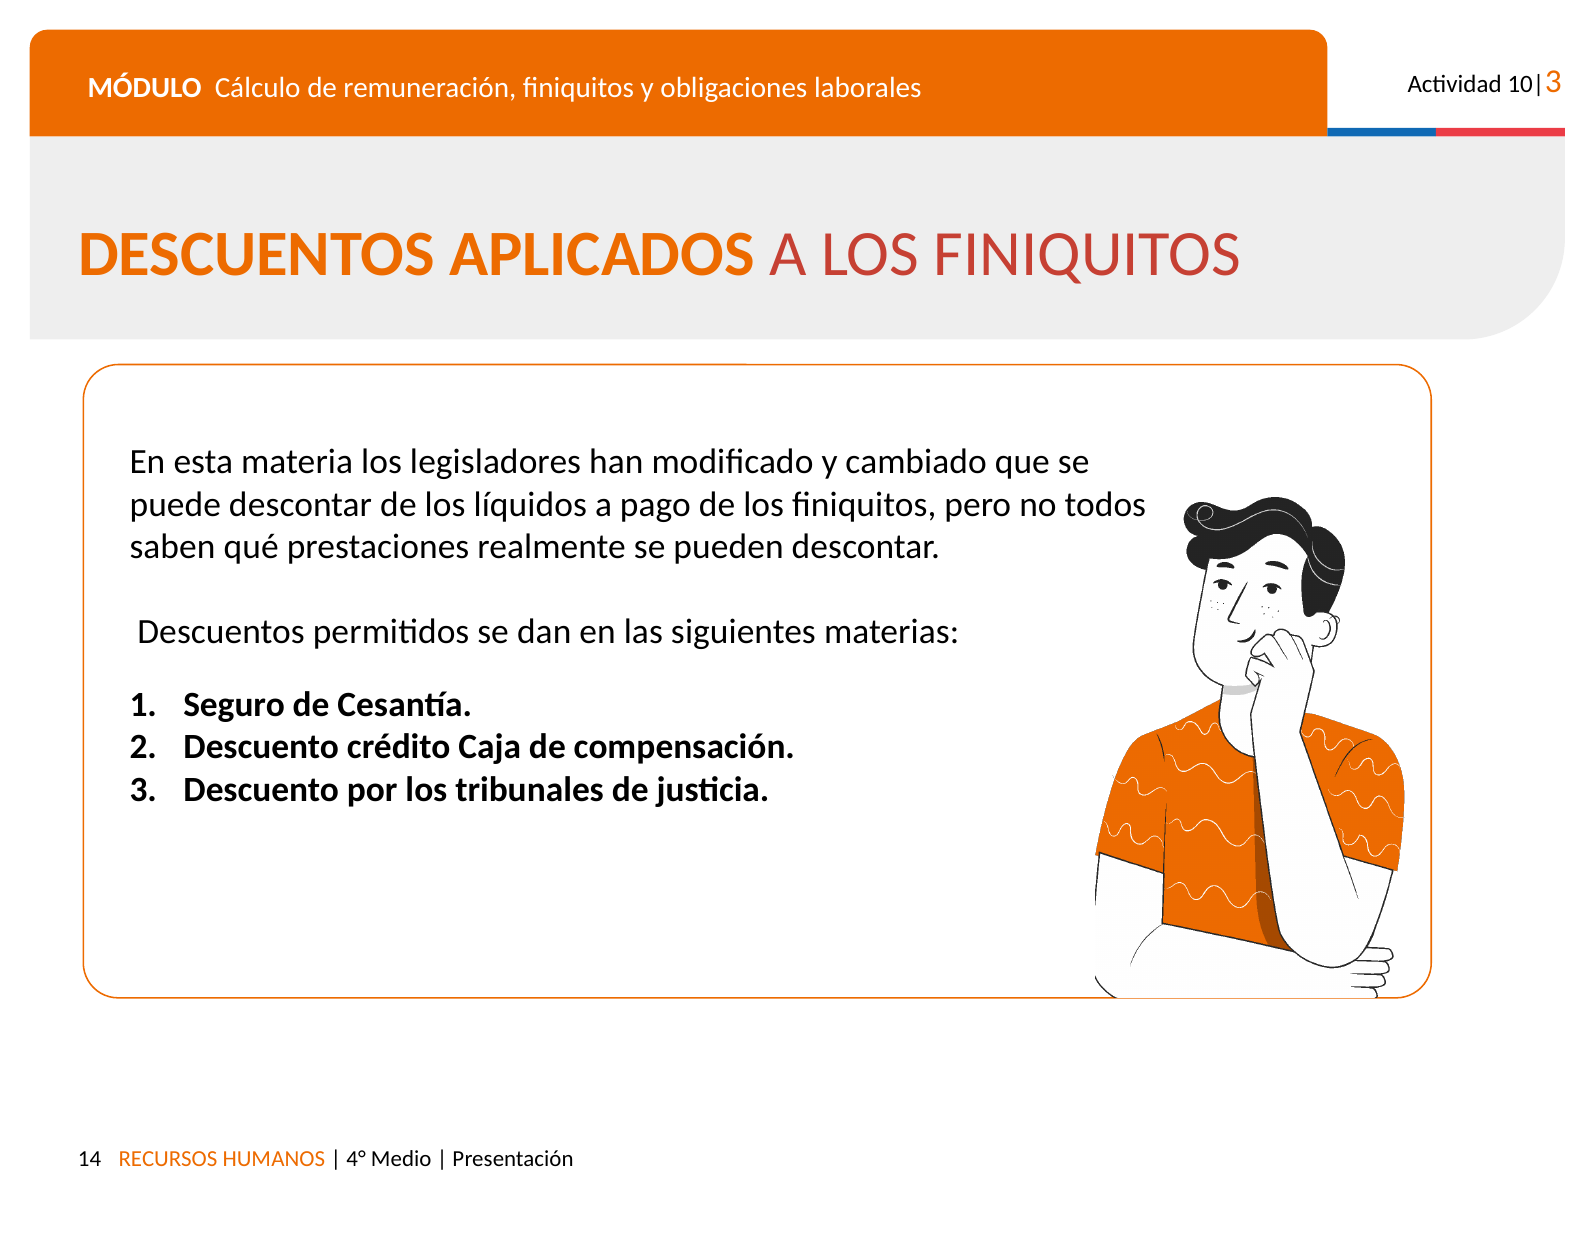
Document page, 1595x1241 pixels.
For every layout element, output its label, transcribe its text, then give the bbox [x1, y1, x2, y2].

text_box [83, 364, 1432, 998]
text_box En esta materia los legisladores han modificado y cambiado que se puede descontar de los líquidos a pago de los finiquitos, pero no todos saben qué prestaciones realmente se pueden descontar. Descuentos permitidos se dan en las siguientes materias: Seguro de Cesantía. Descuento crédito Caja de compensación. Descuento por los tribunales de justicia. [114, 430, 1203, 816]
picture [1095, 497, 1405, 999]
text_box DESCUENTOS APLICADOS A LOS FINIQUITOS [63, 203, 1595, 296]
